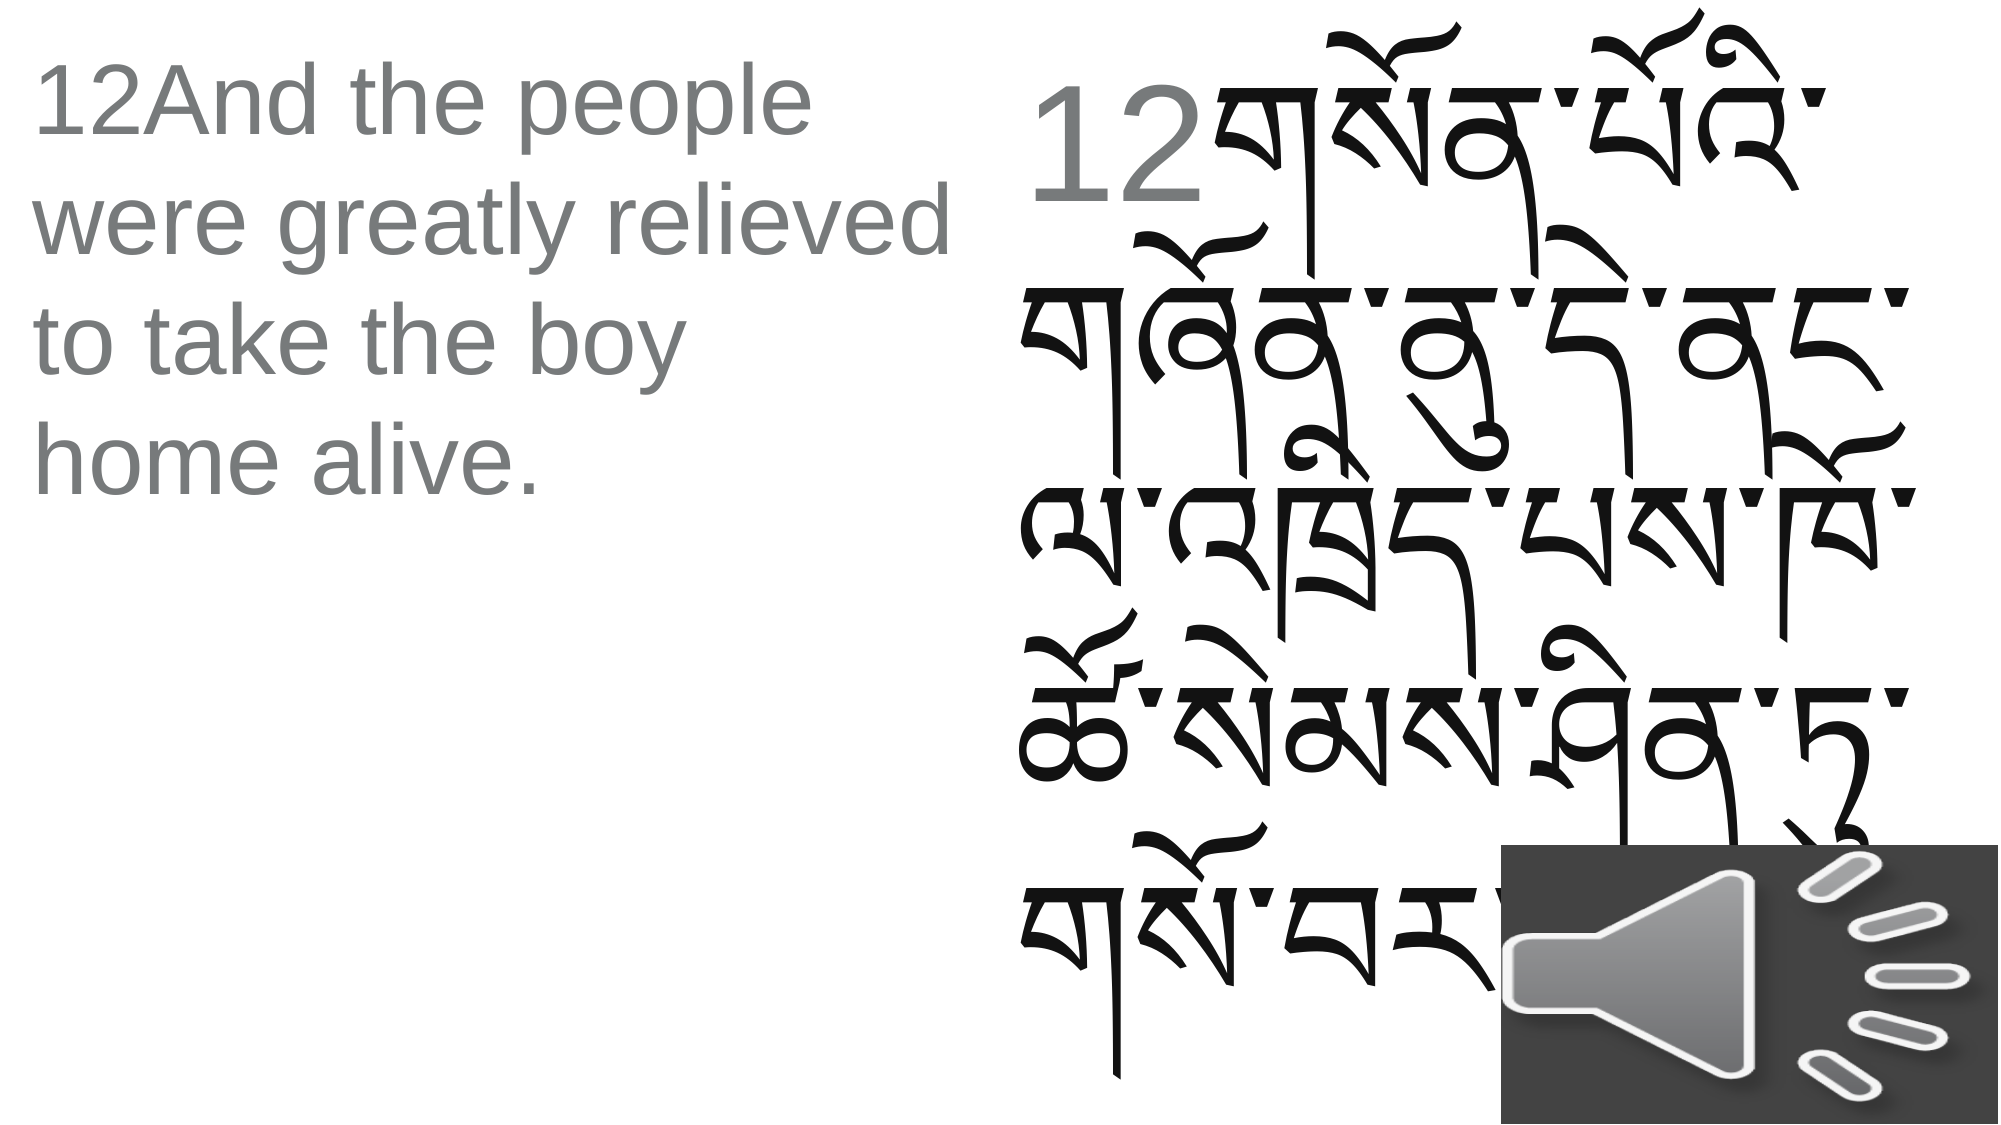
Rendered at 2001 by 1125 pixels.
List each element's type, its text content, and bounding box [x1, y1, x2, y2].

picture [1500, 843, 2000, 1125]
text_box 12གསོན་པོའི་གཞོན་ནུ་དེ་ནང་ལ་འཁྲིད་པས་ཁོ་ཚོ་སེམས་ཤིན་ཏུ་གསོ་བར་གྱུར། [999, 27, 2000, 1104]
text_box 12And the people were greatly relieved to take the boy home alive. [18, 27, 973, 1104]
